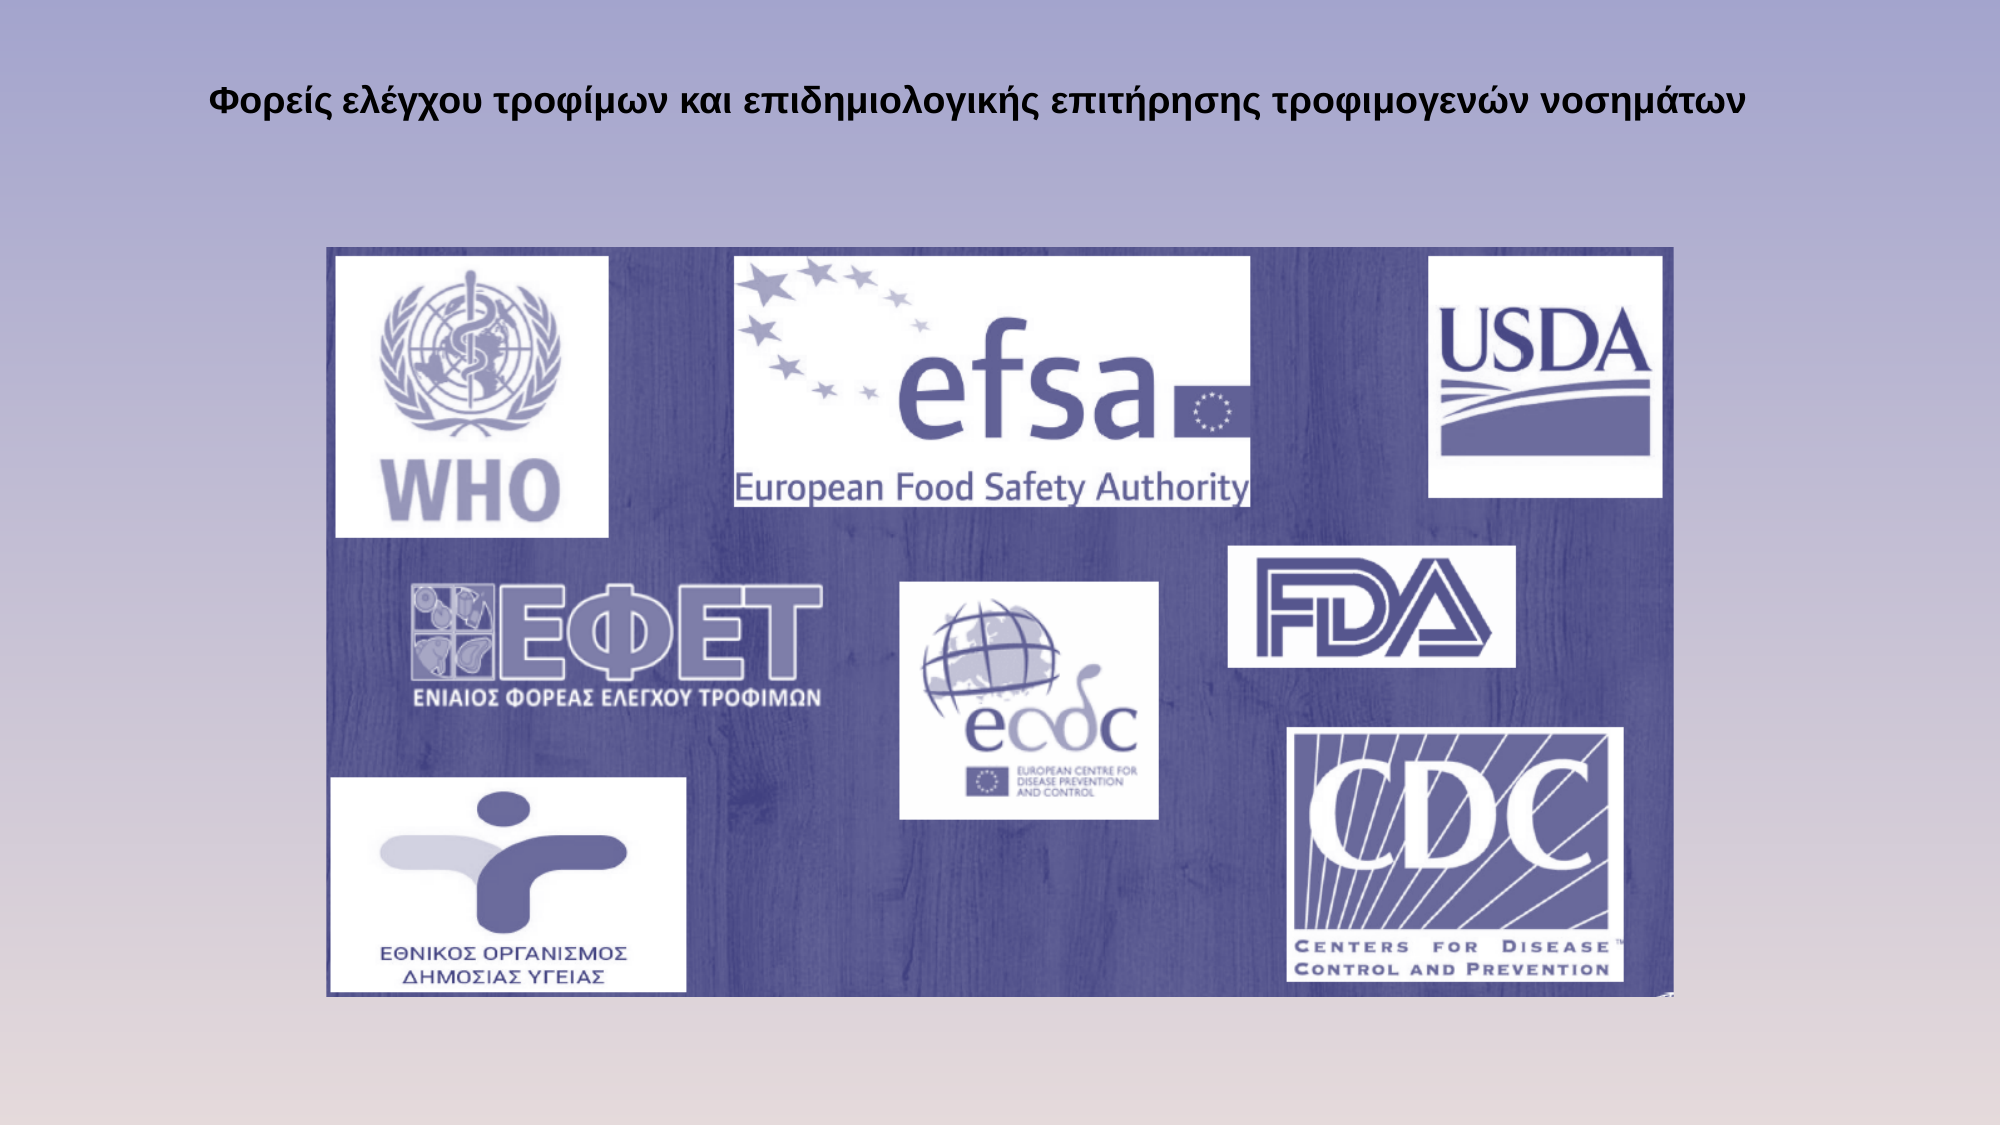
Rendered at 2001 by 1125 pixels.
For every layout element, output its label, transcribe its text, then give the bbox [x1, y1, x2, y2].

picture [326, 247, 1674, 997]
text_box Φορείς ελέγχου τροφίμων και επιδημιολογικής επιτήρησης τροφιμογενών νοσημάτων [193, 43, 1807, 129]
